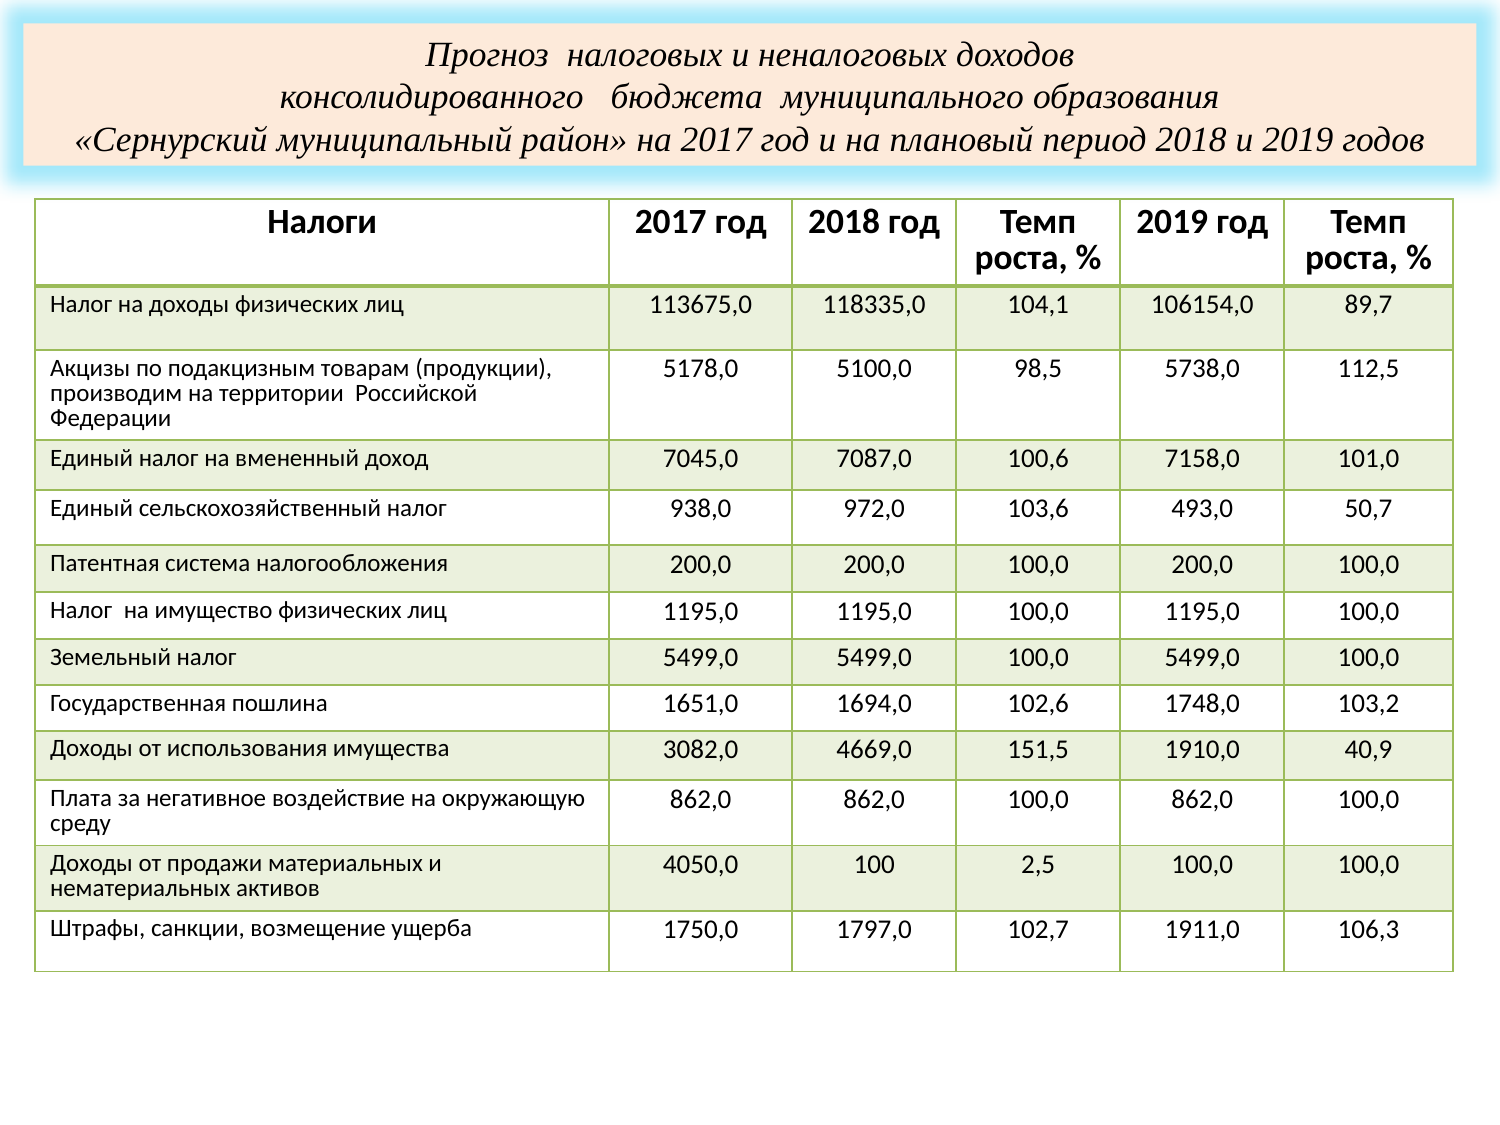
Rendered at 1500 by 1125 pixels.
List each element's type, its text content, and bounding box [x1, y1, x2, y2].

table_cell 98,5 [957, 351, 1119, 439]
text_box Прогноз налоговых и неналоговых доходов консолидированного бюджета муниципального образования «Сернурский муниципальный район» на 2017 год и на плановый период 2018 и 2019 годов [23, 23, 1477, 166]
table_cell 1748,0 [1121, 686, 1283, 730]
table_cell 4669,0 [793, 732, 955, 779]
table_cell 118335,0 [793, 288, 955, 349]
table_cell 1797,0 [793, 912, 955, 971]
table_header 2019 год [1121, 200, 1283, 284]
table_cell 100,0 [957, 781, 1119, 845]
table_cell 102,7 [957, 912, 1119, 971]
table_cell 103,6 [957, 491, 1119, 544]
table_cell 151,5 [957, 732, 1119, 779]
table_cell 200,0 [610, 546, 791, 591]
table_cell 112,5 [1285, 351, 1452, 439]
table_cell Единый налог на вмененный доход [36, 441, 608, 489]
table_cell 7158,0 [1121, 441, 1283, 489]
table_cell 7087,0 [793, 441, 955, 489]
table_cell 862,0 [610, 781, 791, 845]
table_cell 5499,0 [793, 640, 955, 684]
table_cell 113675,0 [610, 288, 791, 349]
table_cell 5499,0 [610, 640, 791, 684]
table_cell 100,0 [1285, 846, 1452, 910]
table_cell 5100,0 [793, 351, 955, 439]
table_header Налоги [36, 200, 608, 284]
table_cell Акцизы по подакцизным товарам (продукции), производим на территории Российской Федерации [36, 351, 608, 439]
table_cell 3082,0 [610, 732, 791, 779]
table_cell 972,0 [793, 491, 955, 544]
table_cell 862,0 [1121, 781, 1283, 845]
table_cell 1911,0 [1121, 912, 1283, 971]
table_cell 1910,0 [1121, 732, 1283, 779]
table_cell 40,9 [1285, 732, 1452, 779]
table_cell 100,0 [1121, 846, 1283, 910]
table_cell 100,0 [1285, 781, 1452, 845]
table_cell 1195,0 [793, 593, 955, 638]
table_cell 100,6 [957, 441, 1119, 489]
table_cell 200,0 [793, 546, 955, 591]
table_header 2017 год [610, 200, 791, 284]
table_header 2018 год [793, 200, 955, 284]
table_cell 89,7 [1285, 288, 1452, 349]
table_cell 104,1 [957, 288, 1119, 349]
table_cell 7045,0 [610, 441, 791, 489]
table_cell 106154,0 [1121, 288, 1283, 349]
table_cell 5178,0 [610, 351, 791, 439]
table_cell 101,0 [1285, 441, 1452, 489]
table_cell 493,0 [1121, 491, 1283, 544]
table_cell 100,0 [957, 640, 1119, 684]
table_cell 200,0 [1121, 546, 1283, 591]
table_cell 1195,0 [610, 593, 791, 638]
table_cell Доходы от использования имущества [36, 732, 608, 779]
table_cell 5499,0 [1121, 640, 1283, 684]
table_cell 2,5 [957, 846, 1119, 910]
table_cell Доходы от продажи материальных и нематериальных активов [36, 846, 608, 910]
table_cell 862,0 [793, 781, 955, 845]
table_cell 5738,0 [1121, 351, 1283, 439]
table_cell Государственная пошлина [36, 686, 608, 730]
table_cell 100,0 [1285, 640, 1452, 684]
table_cell 100 [793, 846, 955, 910]
table_cell 1750,0 [610, 912, 791, 971]
table_cell 102,6 [957, 686, 1119, 730]
table_cell 1694,0 [793, 686, 955, 730]
table_cell 50,7 [1285, 491, 1452, 544]
table_cell Налог на доходы физических лиц [36, 288, 608, 349]
table_cell 938,0 [610, 491, 791, 544]
table_cell 100,0 [957, 593, 1119, 638]
table_cell Налог на имущество физических лиц [36, 593, 608, 638]
table_cell Патентная система налогообложения [36, 546, 608, 591]
table_header Темп роста, % [1285, 200, 1452, 284]
table_cell 100,0 [957, 546, 1119, 591]
table_cell Единый сельскохозяйственный налог [36, 491, 608, 544]
table_cell 4050,0 [610, 846, 791, 910]
table_cell 103,2 [1285, 686, 1452, 730]
table_cell 1195,0 [1121, 593, 1283, 638]
table_cell 100,0 [1285, 546, 1452, 591]
table_cell 100,0 [1285, 593, 1452, 638]
table_cell Земельный налог [36, 640, 608, 684]
table_header Темп роста, % [957, 200, 1119, 284]
table_cell 106,3 [1285, 912, 1452, 971]
table_cell 1651,0 [610, 686, 791, 730]
table_cell Плата за негативное воздействие на окружающую среду [36, 781, 608, 845]
table_cell Штрафы, санкции, возмещение ущерба [36, 912, 608, 971]
